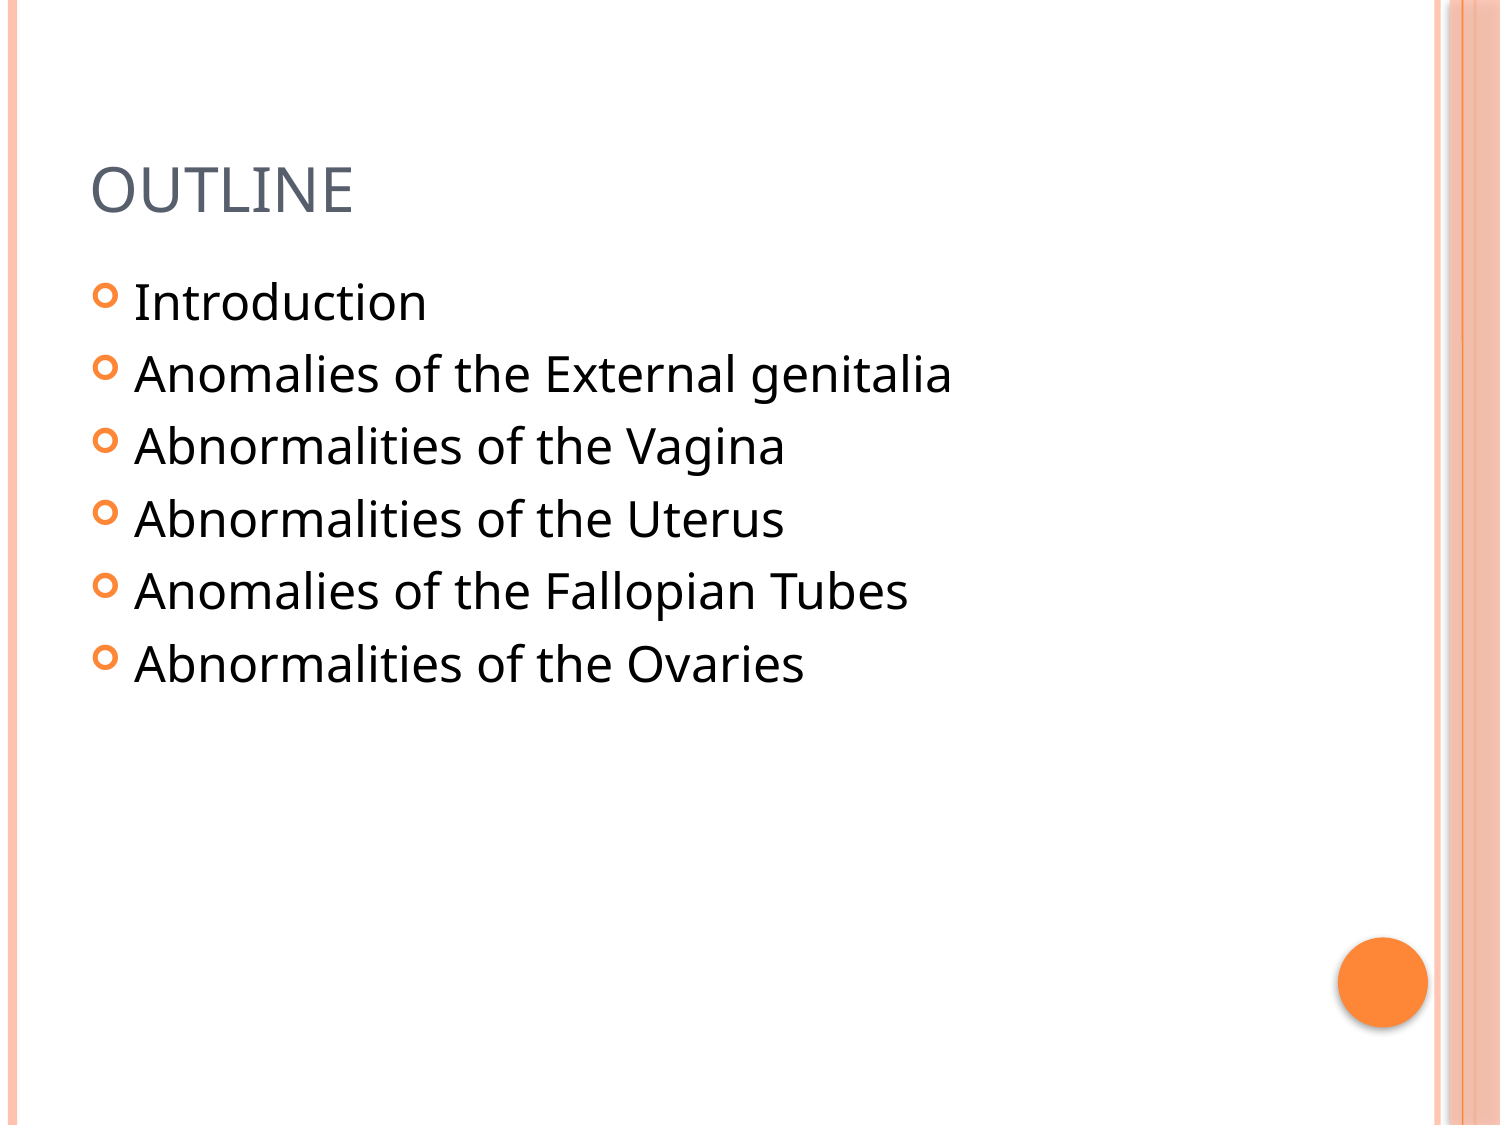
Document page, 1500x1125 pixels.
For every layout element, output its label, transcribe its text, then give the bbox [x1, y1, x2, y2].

title Outline [75, 45, 1300, 233]
list Introduction Anomalies of the External genitalia Abnormalities of the Vagina Abnormalities of the Uterus Anomalies of the Fallopian Tubes Abnormalities of the Ovaries [75, 262, 1300, 1062]
